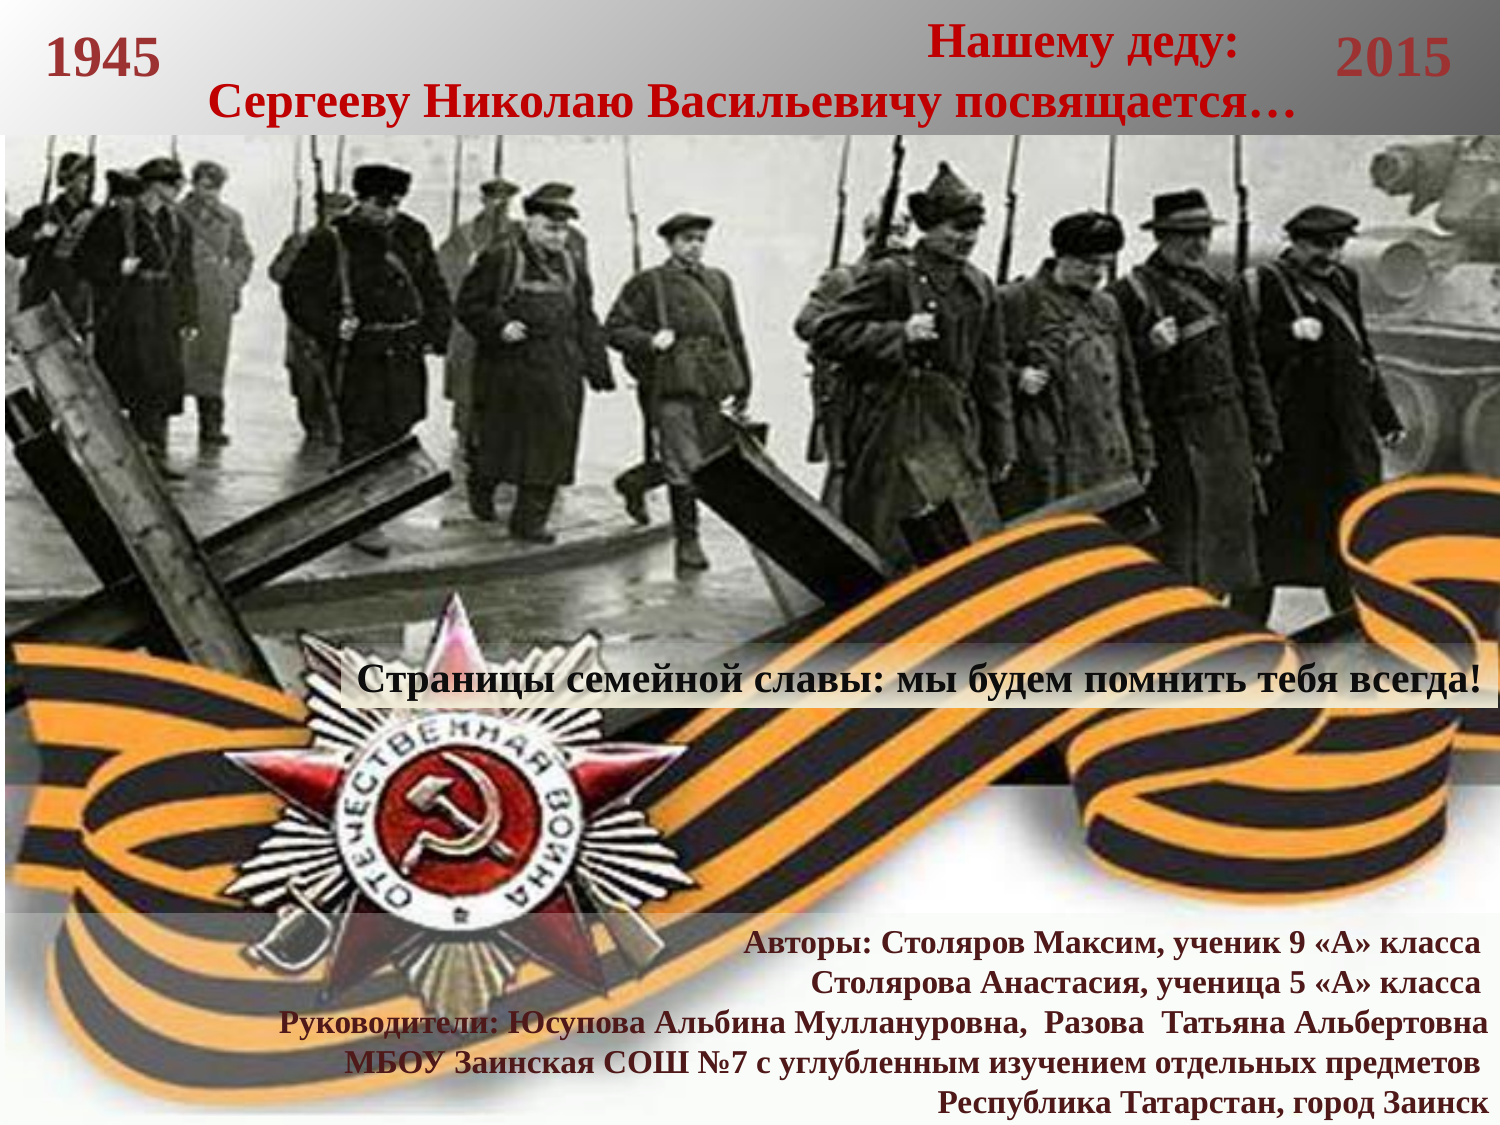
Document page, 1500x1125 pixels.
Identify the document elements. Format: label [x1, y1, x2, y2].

text_box [4, 0, 1500, 1125]
